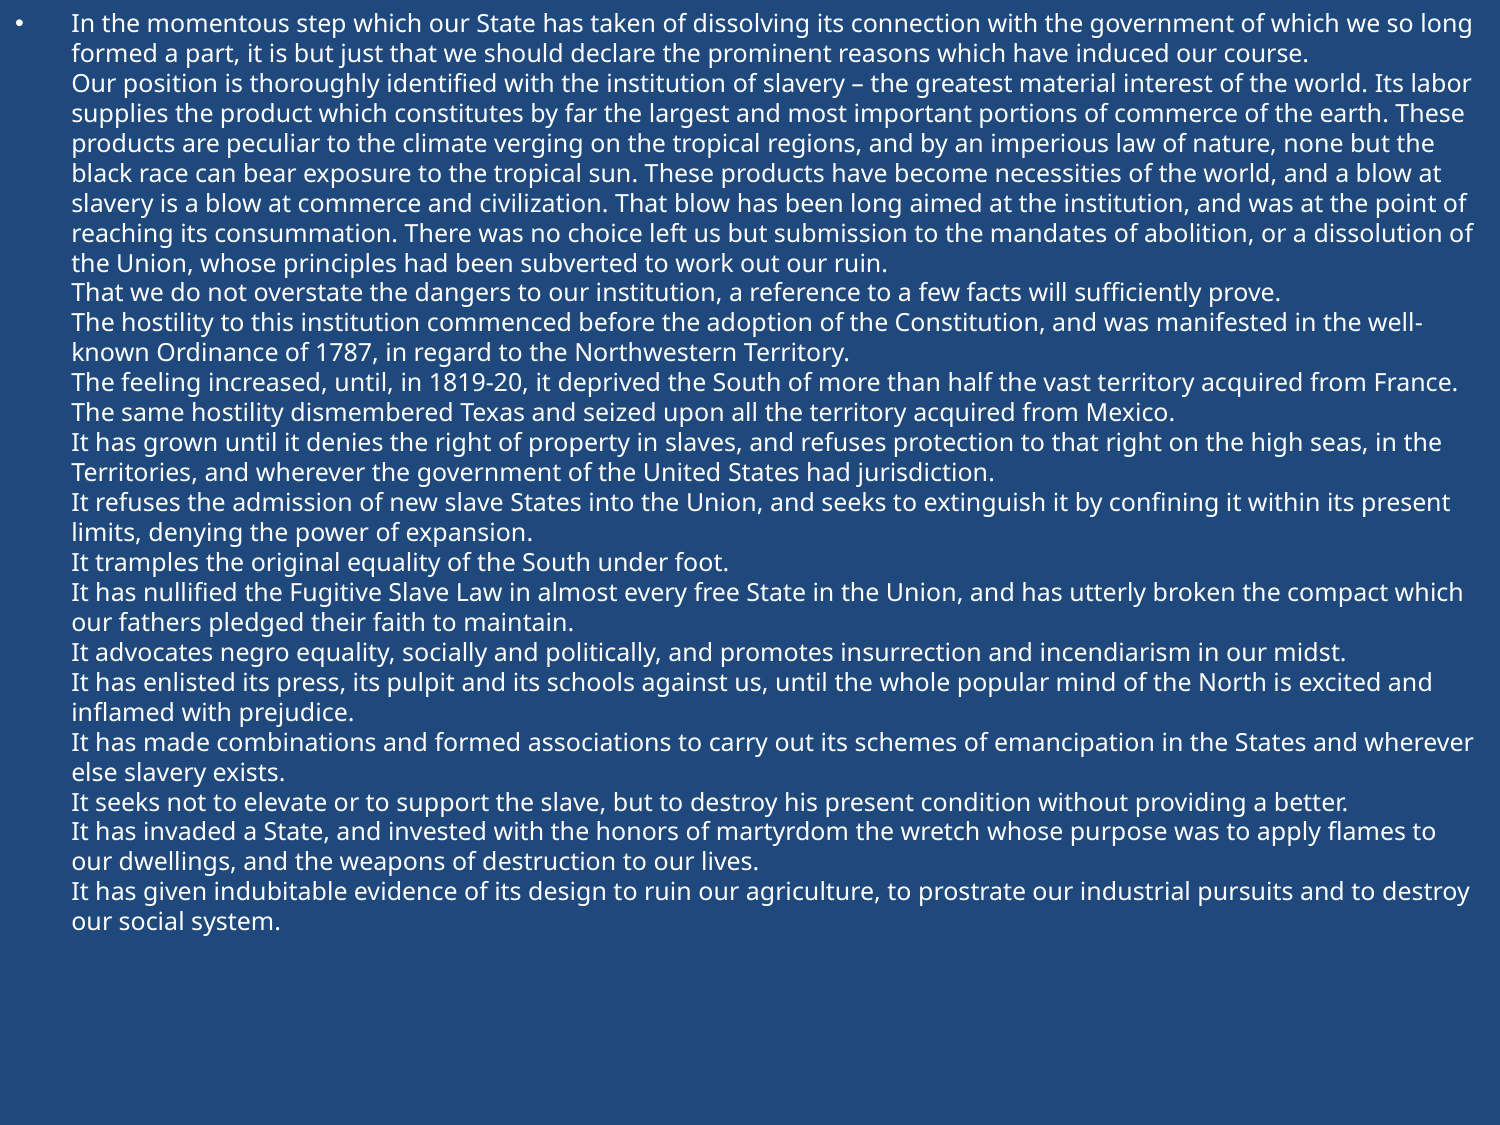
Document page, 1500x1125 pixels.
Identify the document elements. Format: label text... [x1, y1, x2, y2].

list In the momentous step which our State has taken of dissolving its connection with the government of which we so long formed a part, it is but just that we should declare the prominent reasons which have induced our course. Our position is thoroughly identified with the institution of slavery – the greatest material interest of the world. Its labor supplies the product which constitutes by far the largest and most important portions of commerce of the earth. These products are peculiar to the climate verging on the tropical regions, and by an imperious law of nature, none but the black race can bear exposure to the tropical sun. These products have become necessities of the world, and a blow at slavery is a blow at commerce and civilization. That blow has been long aimed at the institution, and was at the point of reaching its consummation. There was no choice left us but submission to the mandates of abolition, or a dissolution of the Union, whose principles had been subverted to work out our ruin. That we do not overstate the dangers to our institution, a reference to a few facts will sufficiently prove. The hostility to this institution commenced before the adoption of the Constitution, and was manifested in the well-known Ordinance of 1787, in regard to the Northwestern Territory. The feeling increased, until, in 1819-20, it deprived the South of more than half the vast territory acquired from France. The same hostility dismembered Texas and seized upon all the territory acquired from Mexico. It has grown until it denies the right of property in slaves, and refuses protection to that right on the high seas, in the Territories, and wherever the government of the United States had jurisdiction. It refuses the admission of new slave States into the Union, and seeks to extinguish it by confining it within its present limits, denying the power of expansion. It tramples the original equality of the South under foot. It has nullified the Fugitive Slave Law in almost every free State in the Union, and has utterly broken the compact which our fathers pledged their faith to maintain. It advocates negro equality, socially and politically, and promotes insurrection and incendiarism in our midst. It has enlisted its press, its pulpit and its schools against us, until the whole popular mind of the North is excited and inflamed with prejudice. It has made combinations and formed associations to carry out its schemes of emancipation in the States and wherever else slavery exists. It seeks not to elevate or to support the slave, but to destroy his present condition without providing a better. It has invaded a State, and invested with the honors of martyrdom the wretch whose purpose was to apply flames to our dwellings, and the weapons of destruction to our lives. It has given indubitable evidence of its design to ruin our agriculture, to prostrate our industrial pursuits and to destroy our social system. [0, 0, 1500, 1037]
